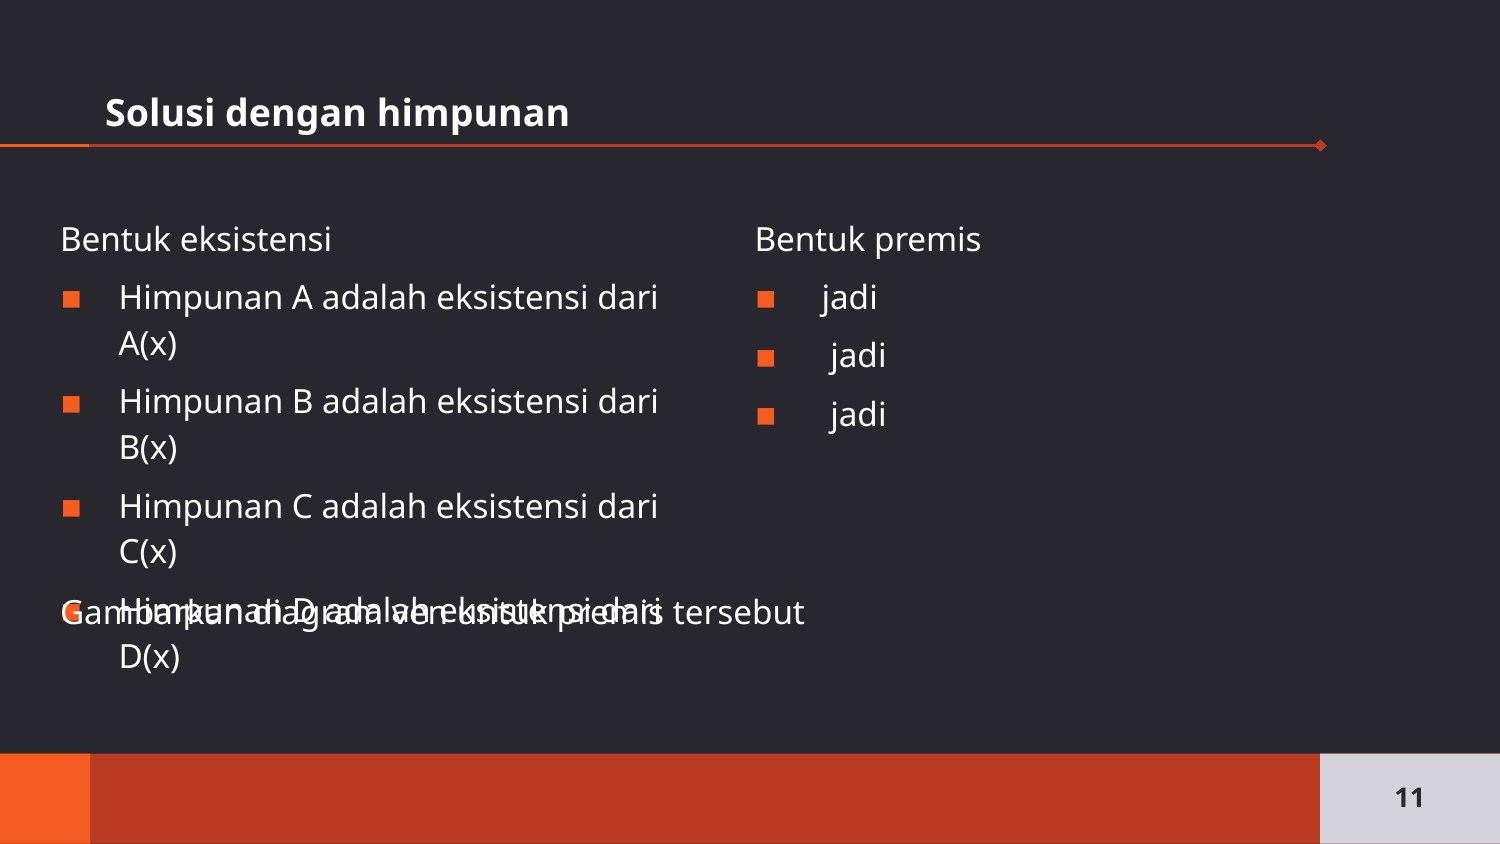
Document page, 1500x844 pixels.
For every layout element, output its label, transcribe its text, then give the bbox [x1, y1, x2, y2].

title Solusi dengan himpunan [90, 59, 1320, 150]
slide_number 11 [1320, 753, 1500, 844]
text_box Gambarkan diagram ven untuk premis tersebut [28, 583, 1304, 639]
list Bentuk eksistensi Himpunan A adalah eksistensi dari A(x) Himpunan B adalah eksistensi dari B(x) Himpunan C adalah eksistensi dari C(x) Himpunan D adalah eksistensi dari D(x) [28, 196, 688, 583]
list Bentuk eksistensi Himpunan A adalah eksistensi dari A(x) Himpunan B adalah eksistensi dari B(x) Himpunan C adalah eksistensi dari C(x) Himpunan D adalah eksistensi dari D(x) [28, 639, 688, 707]
